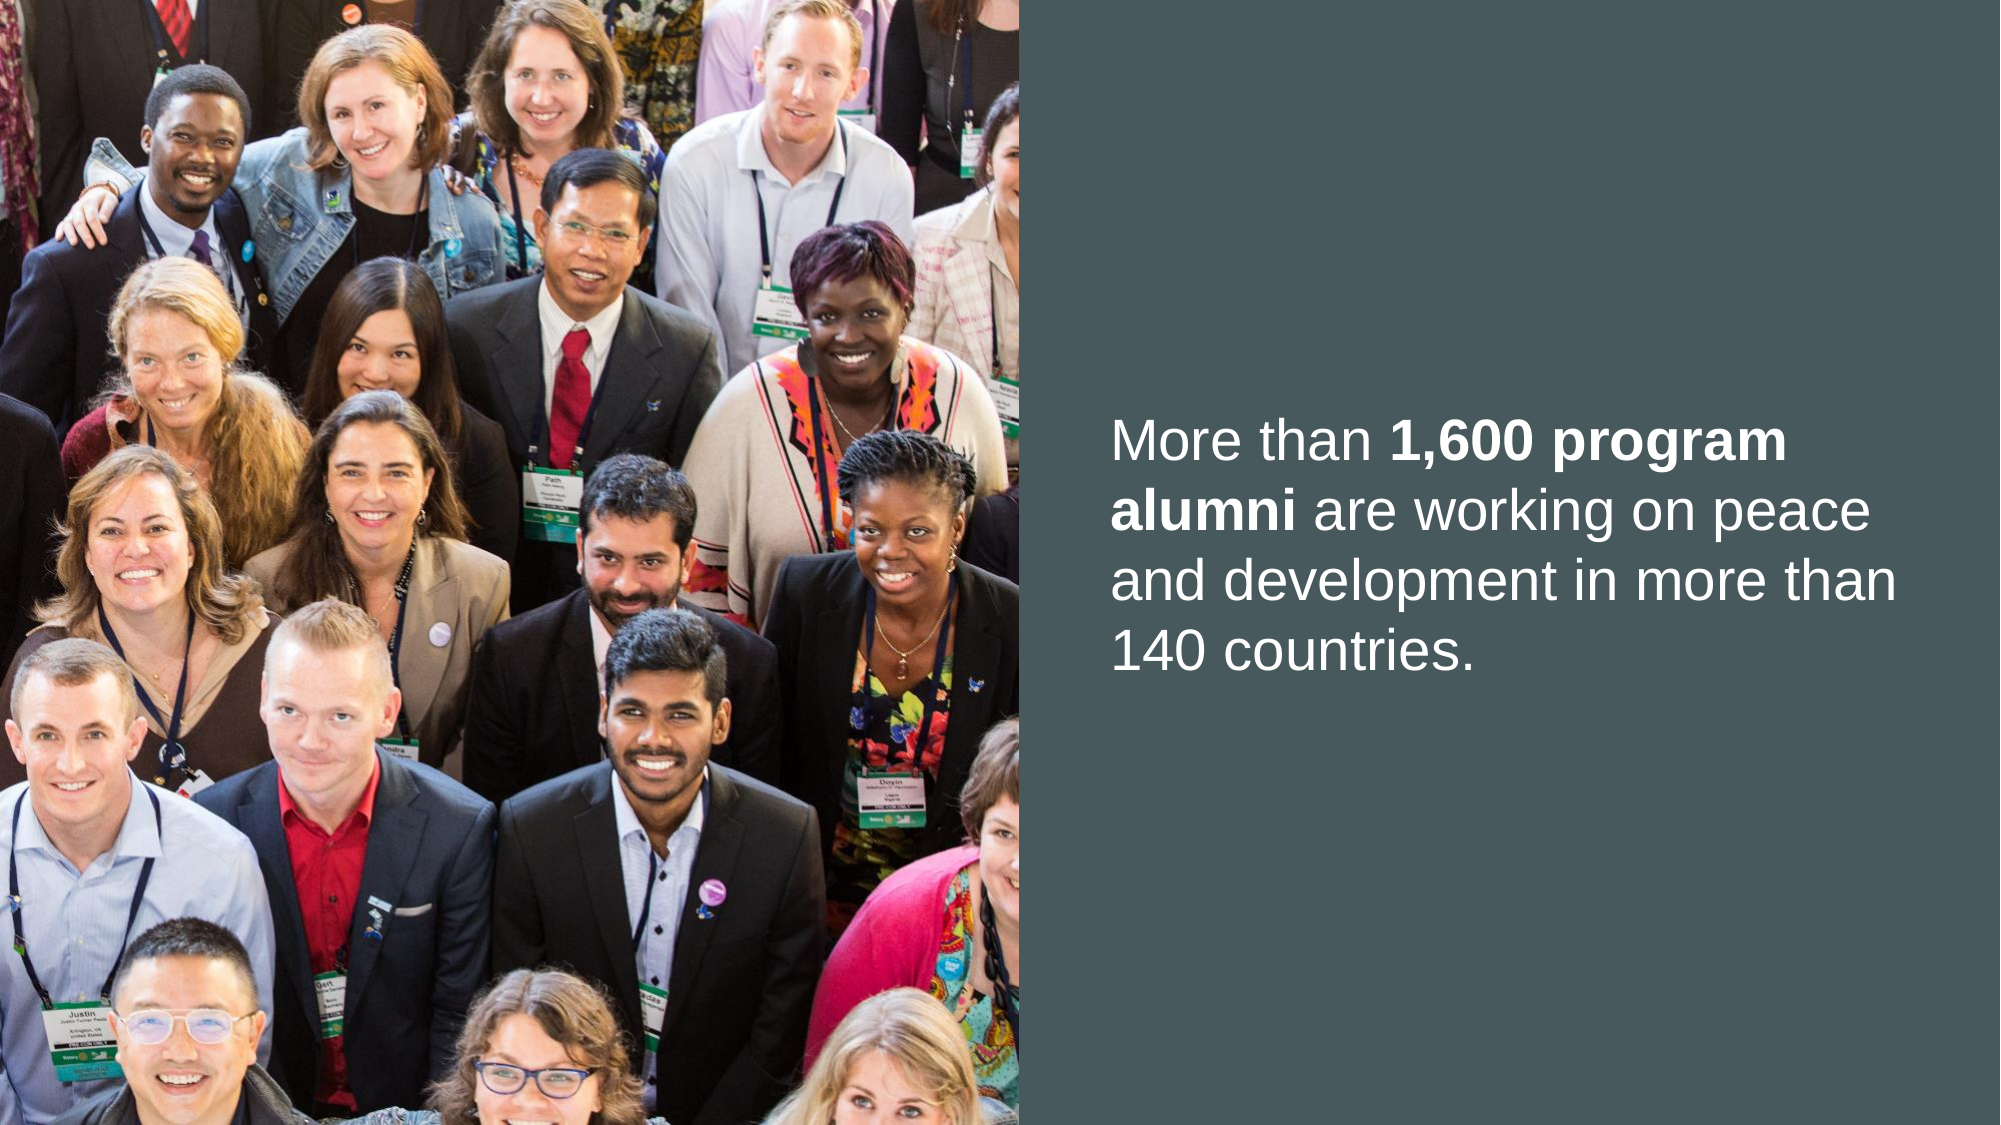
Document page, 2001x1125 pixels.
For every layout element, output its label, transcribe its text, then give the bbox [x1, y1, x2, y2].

text_box More than 1,600 program alumni are working on peace and development in more than 140 countries. [1110, 394, 1974, 760]
picture [0, 0, 1019, 1125]
